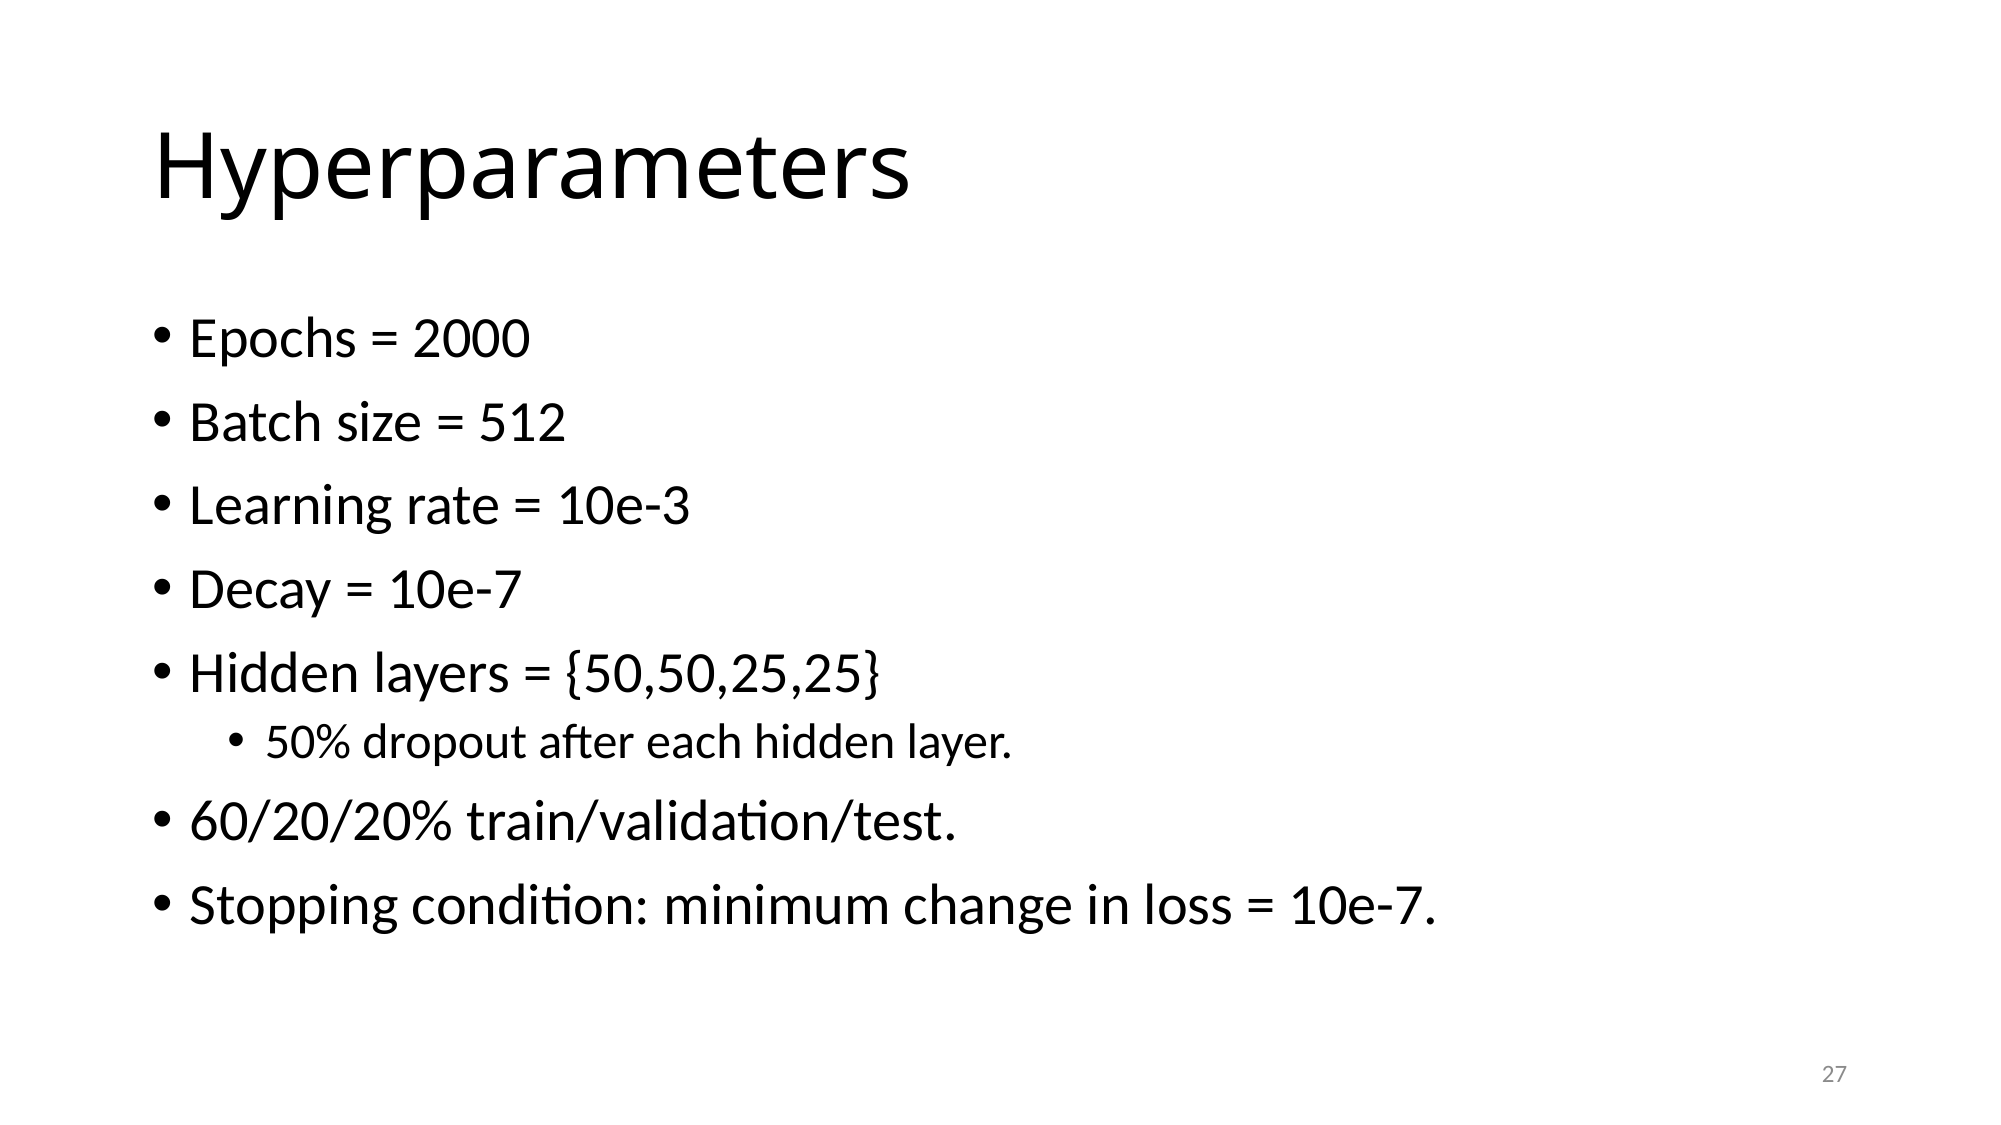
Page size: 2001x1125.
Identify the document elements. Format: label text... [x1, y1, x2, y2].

title Hyperparameters [137, 59, 1863, 278]
list Epochs = 2000 Batch size = 512 Learning rate = 10e-3 Decay = 10e-7 Hidden layers = {50,50,25,25} 50% dropout after each hidden layer. 60/20/20% train/validation/test. Stopping condition: minimum change in loss = 10e-7. [137, 299, 1863, 1014]
slide_number 27 [1412, 1042, 1863, 1103]
